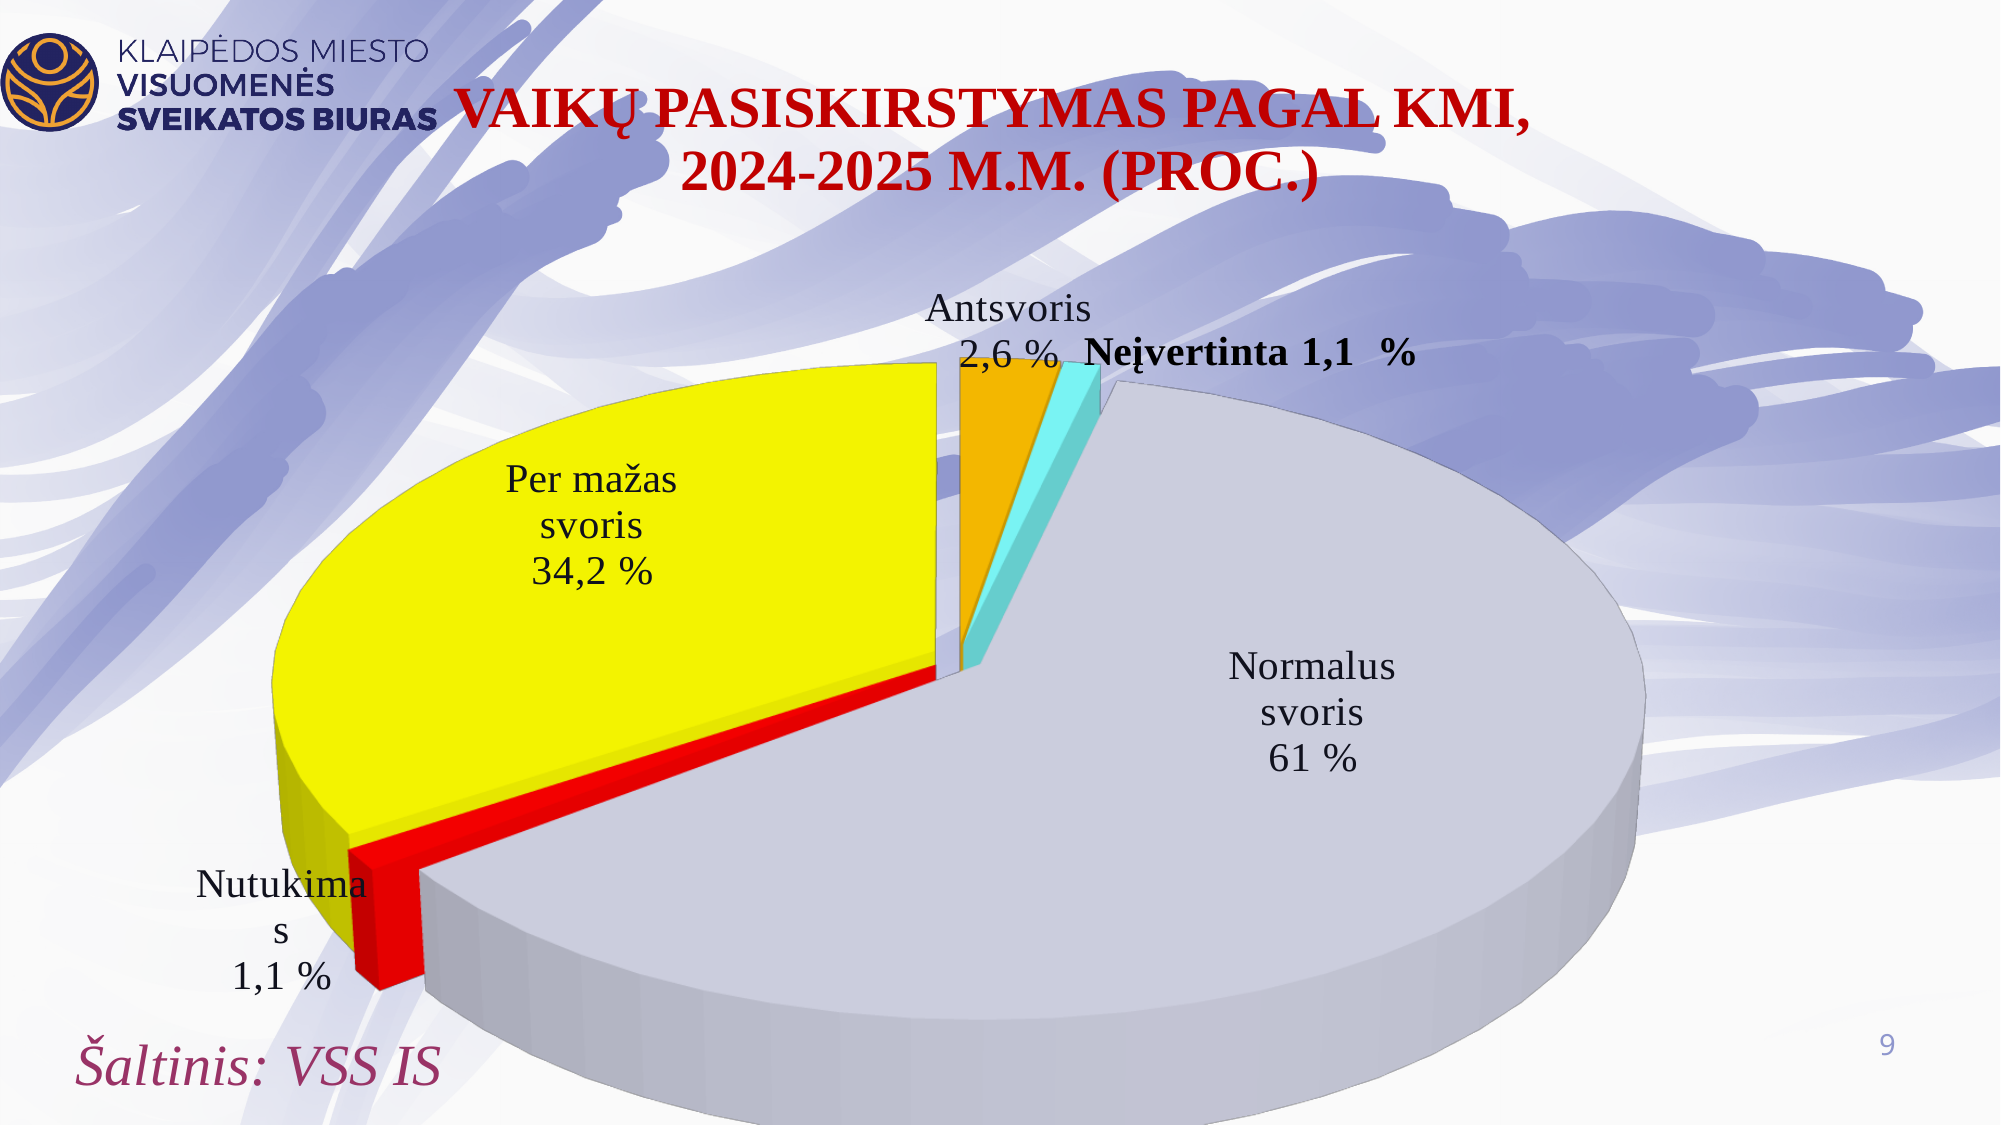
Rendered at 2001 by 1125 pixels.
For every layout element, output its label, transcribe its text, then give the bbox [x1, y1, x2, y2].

chart [60, 266, 1876, 1125]
slide_number 9 [1876, 1019, 1911, 1079]
title Vaikų pasiskirstymas pagal KMI, 2024-2025 m.M. (proc.) [35, 3, 1965, 211]
picture [0, 0, 2001, 1125]
